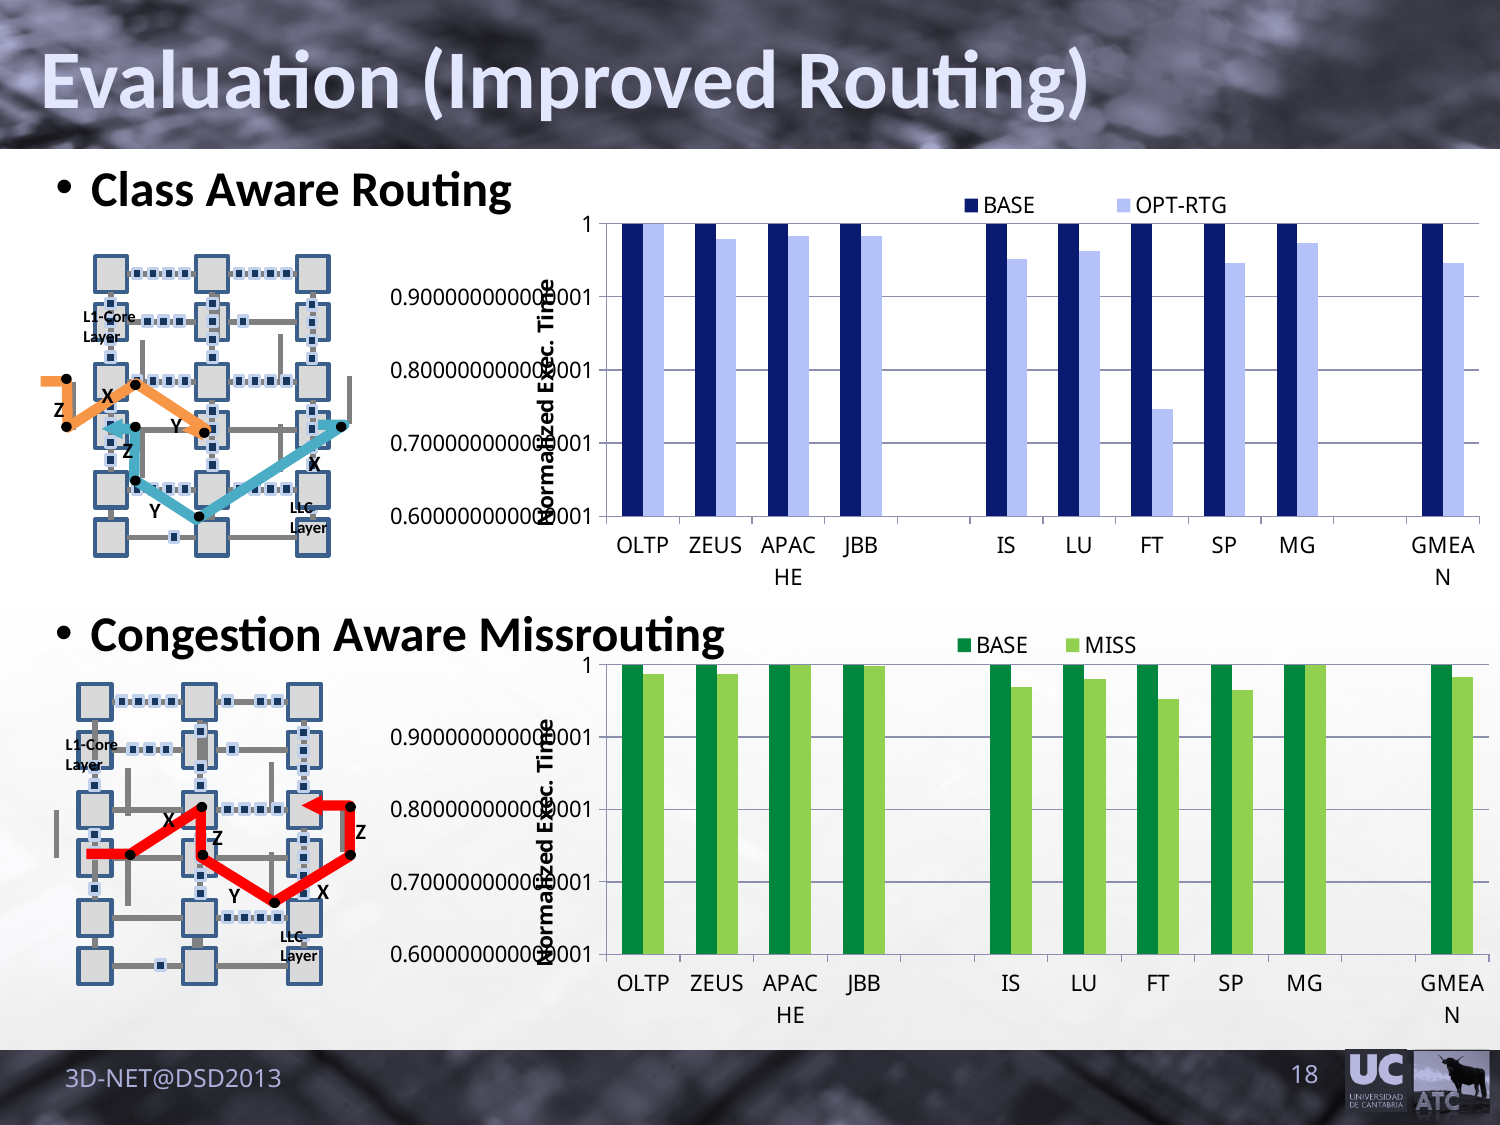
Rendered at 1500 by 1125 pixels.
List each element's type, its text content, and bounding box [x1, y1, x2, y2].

text_box Congestion Aware Missrouting [40, 594, 748, 670]
text_box Class Aware Routing [40, 148, 560, 224]
slide_number 18 [1074, 1049, 1335, 1101]
chart [389, 186, 1500, 593]
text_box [40, 255, 361, 556]
footer 3D-NET@DSD2013 [49, 1049, 988, 1101]
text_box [50, 683, 371, 985]
text_box Evaluation (Improved Routing) [25, 17, 1490, 133]
chart [389, 625, 1500, 1031]
